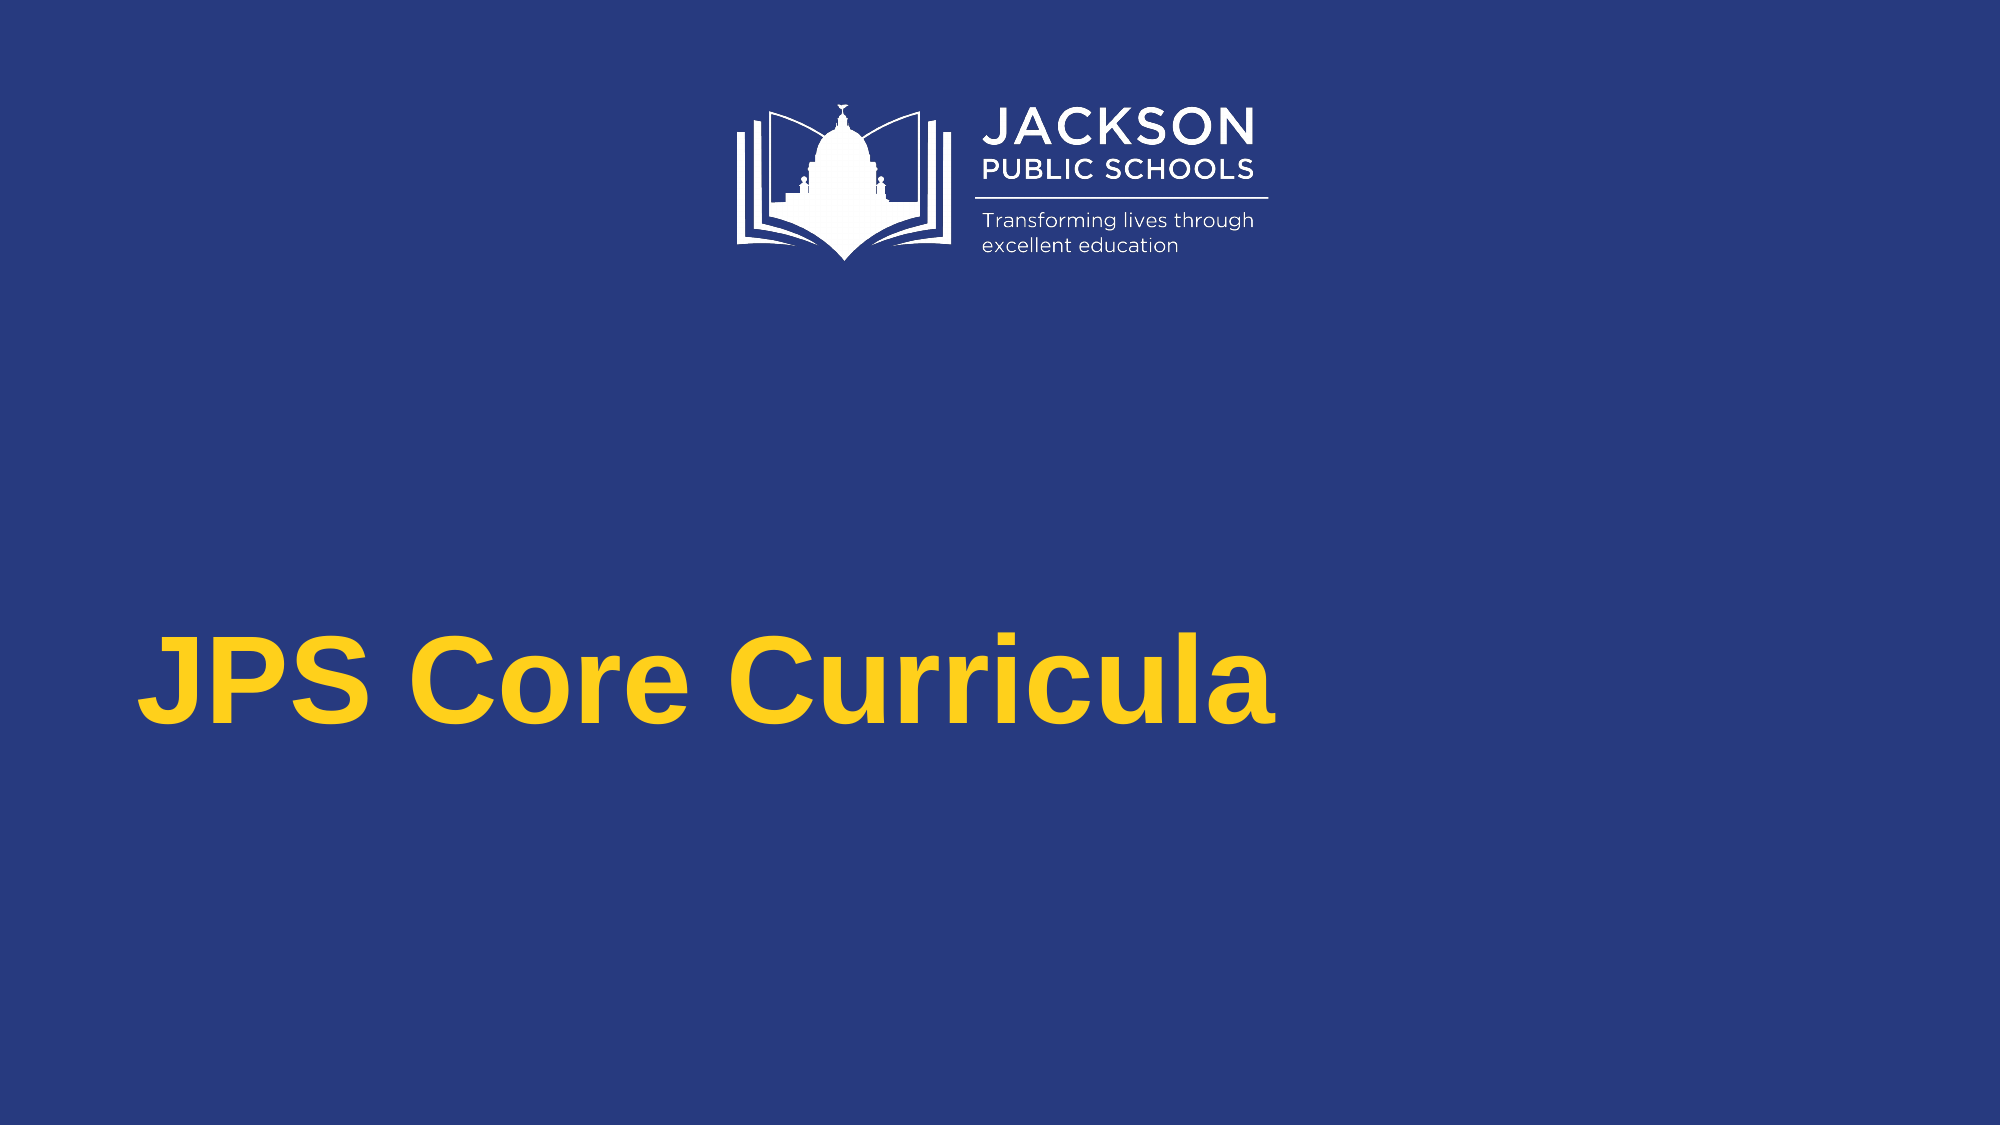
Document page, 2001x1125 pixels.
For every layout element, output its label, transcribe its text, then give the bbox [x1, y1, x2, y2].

picture [694, 65, 1306, 301]
title JPS Core Curricula [136, 596, 1862, 749]
